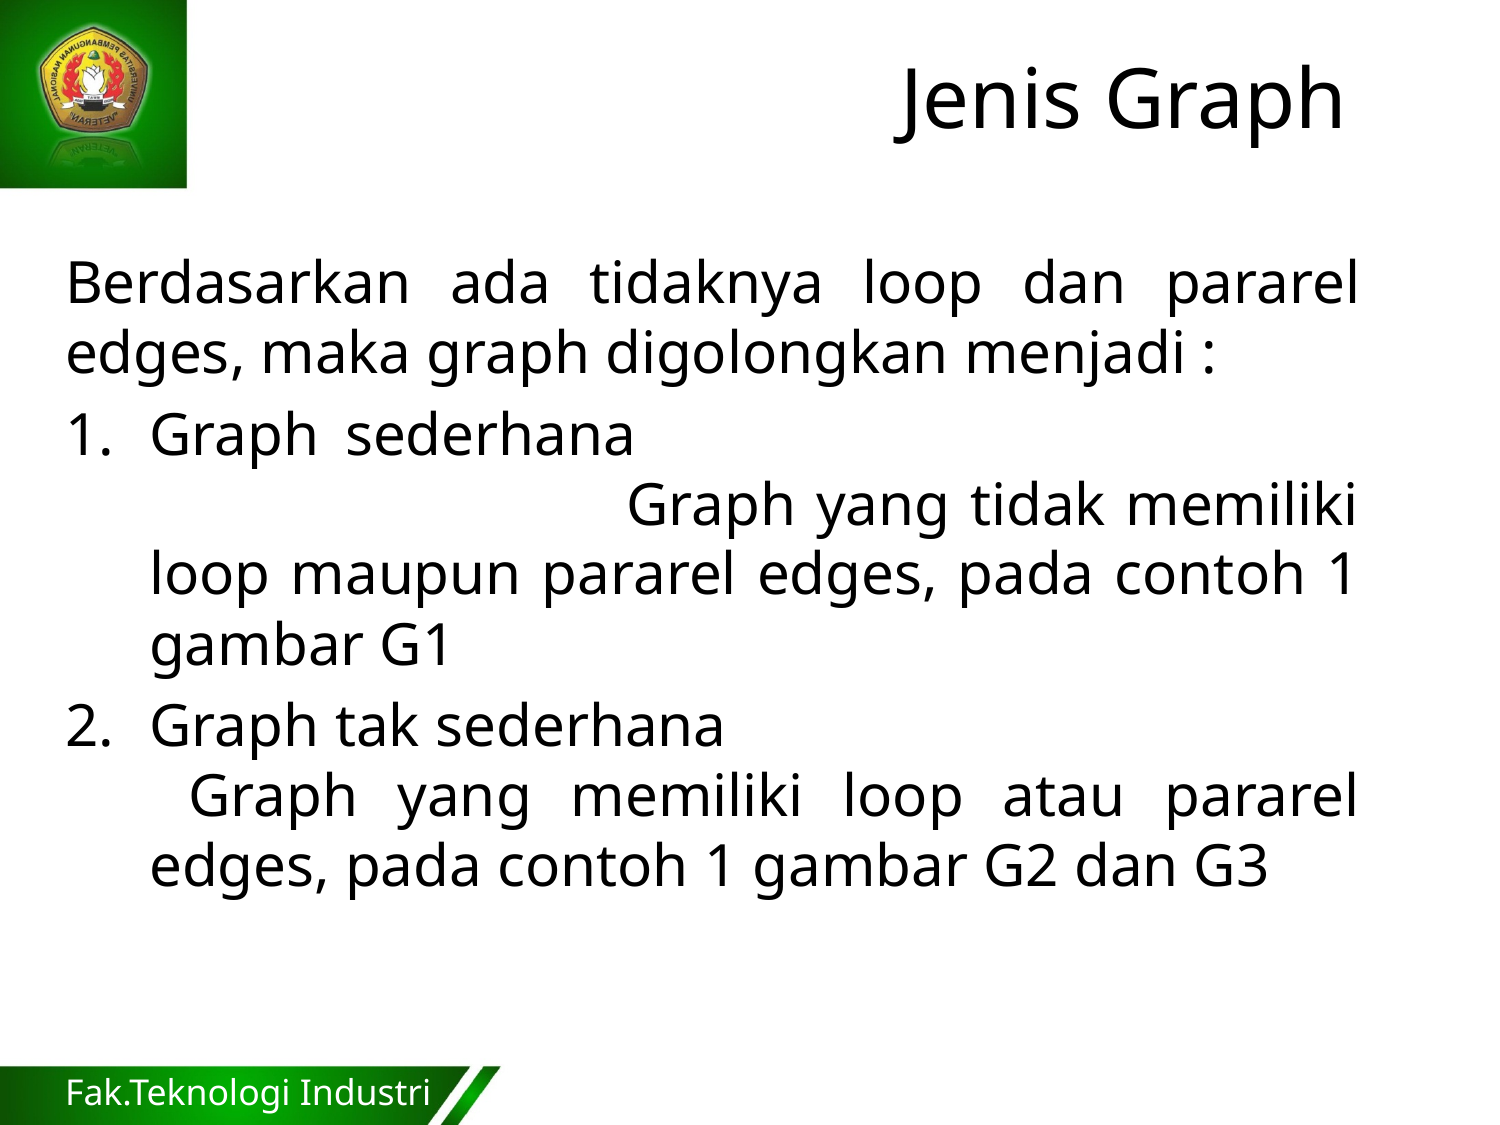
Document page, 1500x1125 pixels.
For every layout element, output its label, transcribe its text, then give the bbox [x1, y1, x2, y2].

list Fak.Teknologi Industri [50, 1062, 450, 1125]
list Berdasarkan ada tidaknya loop dan pararel edges, maka graph digolongkan menjadi : Graph sederhana Graph yang tidak memiliki loop maupun pararel edges, pada contoh 1 gambar G1 Graph tak sederhana Graph yang memiliki loop atau pararel edges, pada contoh 1 gambar G2 dan G3 [50, 237, 1375, 1025]
picture [0, 0, 1500, 1125]
list Jenis Graph [849, 37, 1363, 175]
